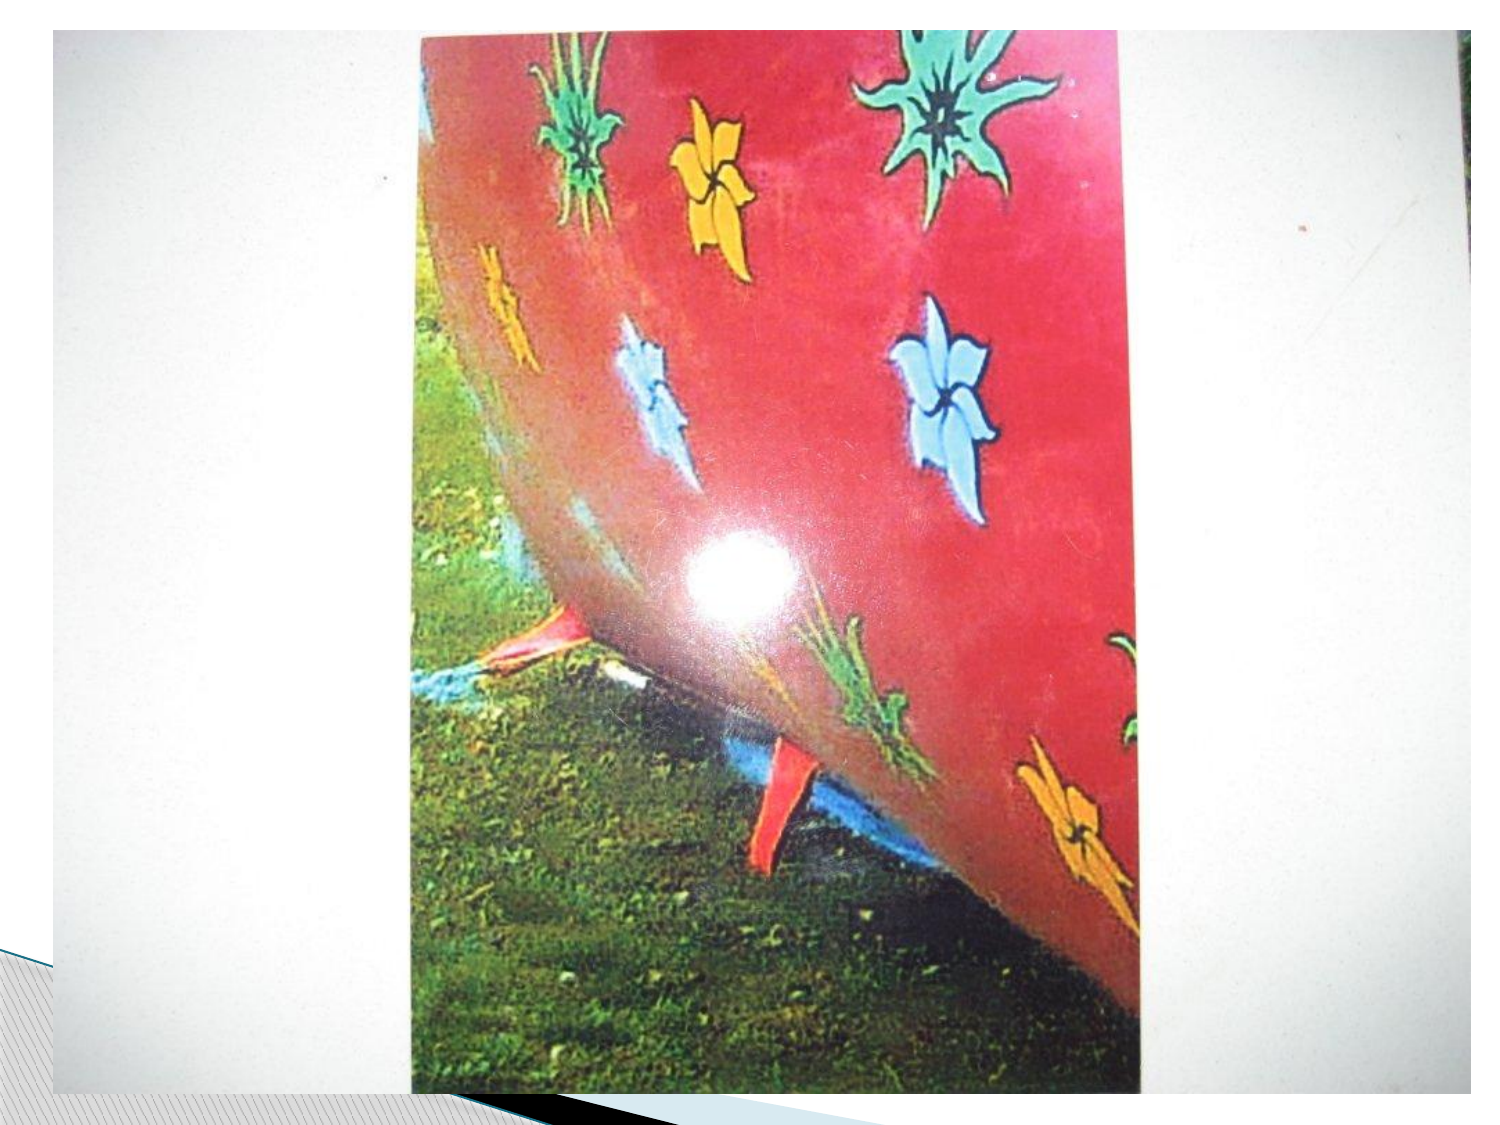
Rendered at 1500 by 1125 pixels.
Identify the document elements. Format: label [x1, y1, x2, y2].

list [52, 30, 1471, 1095]
